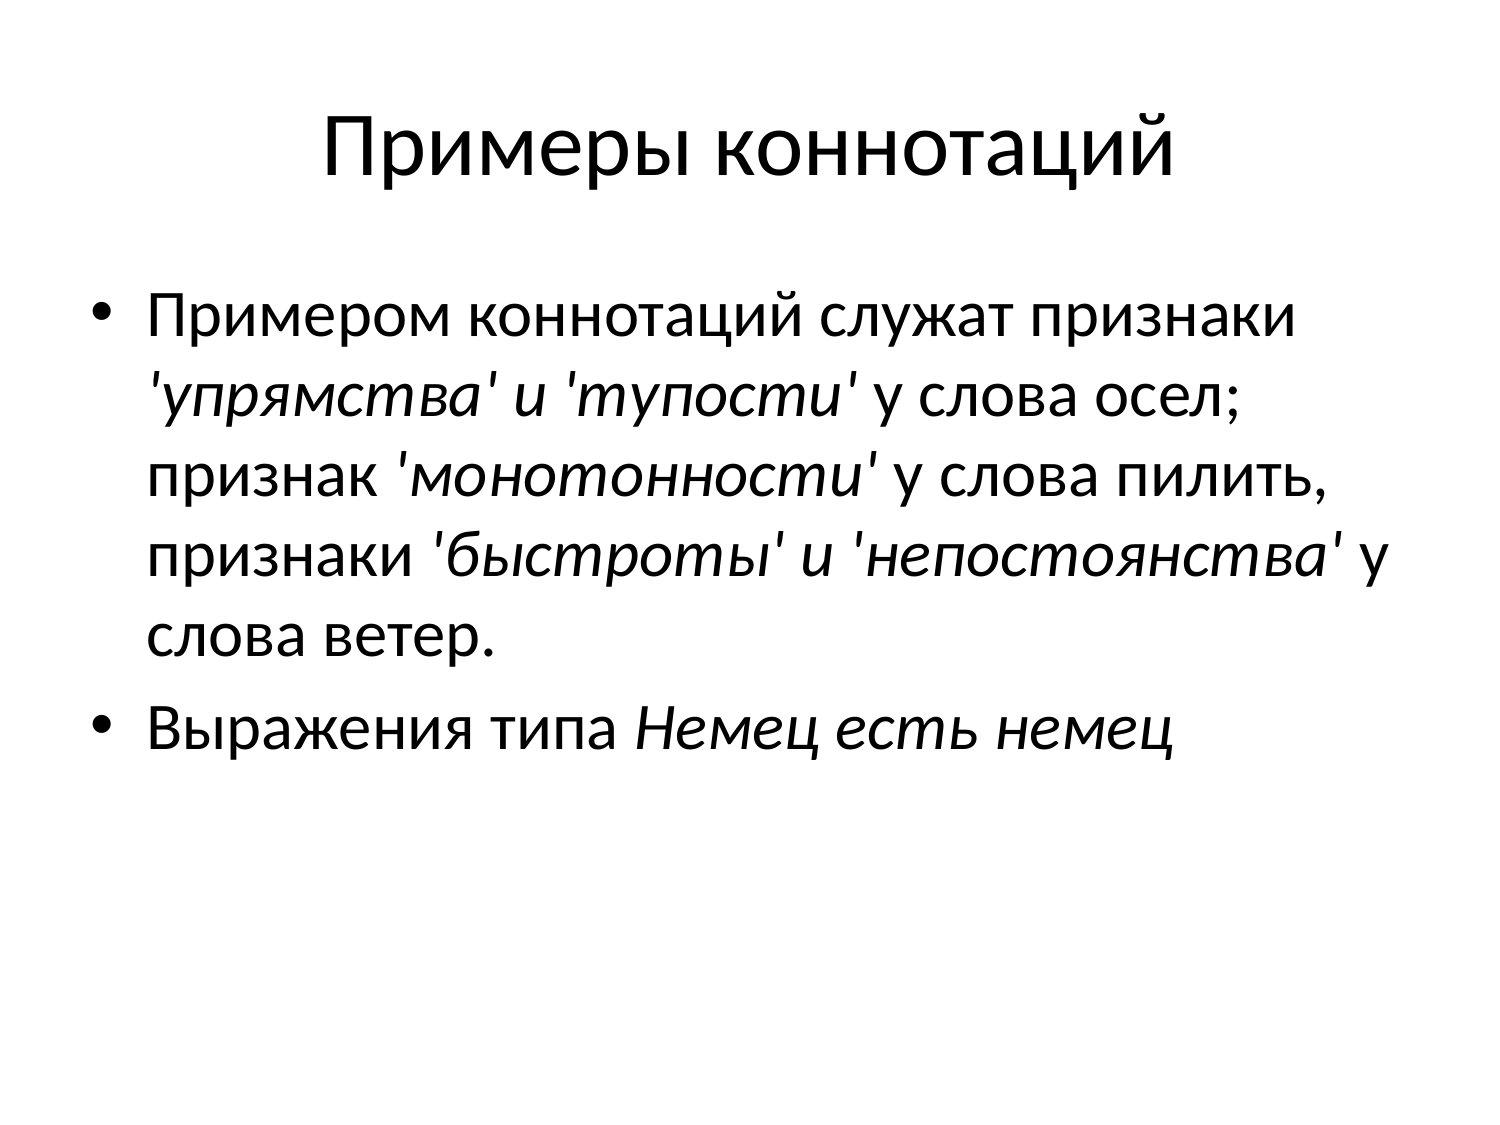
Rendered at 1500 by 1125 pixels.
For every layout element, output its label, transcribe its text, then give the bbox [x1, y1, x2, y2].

list Примером коннотаций служат признаки 'упрямства' и 'тупости' у слова осел; признак 'монотонности' у слова пилить, признаки 'быстроты' и 'непостоянства' у слова ветер. Выражения типа Немец есть немец [75, 262, 1425, 1005]
title Примеры коннотаций [75, 45, 1425, 233]
